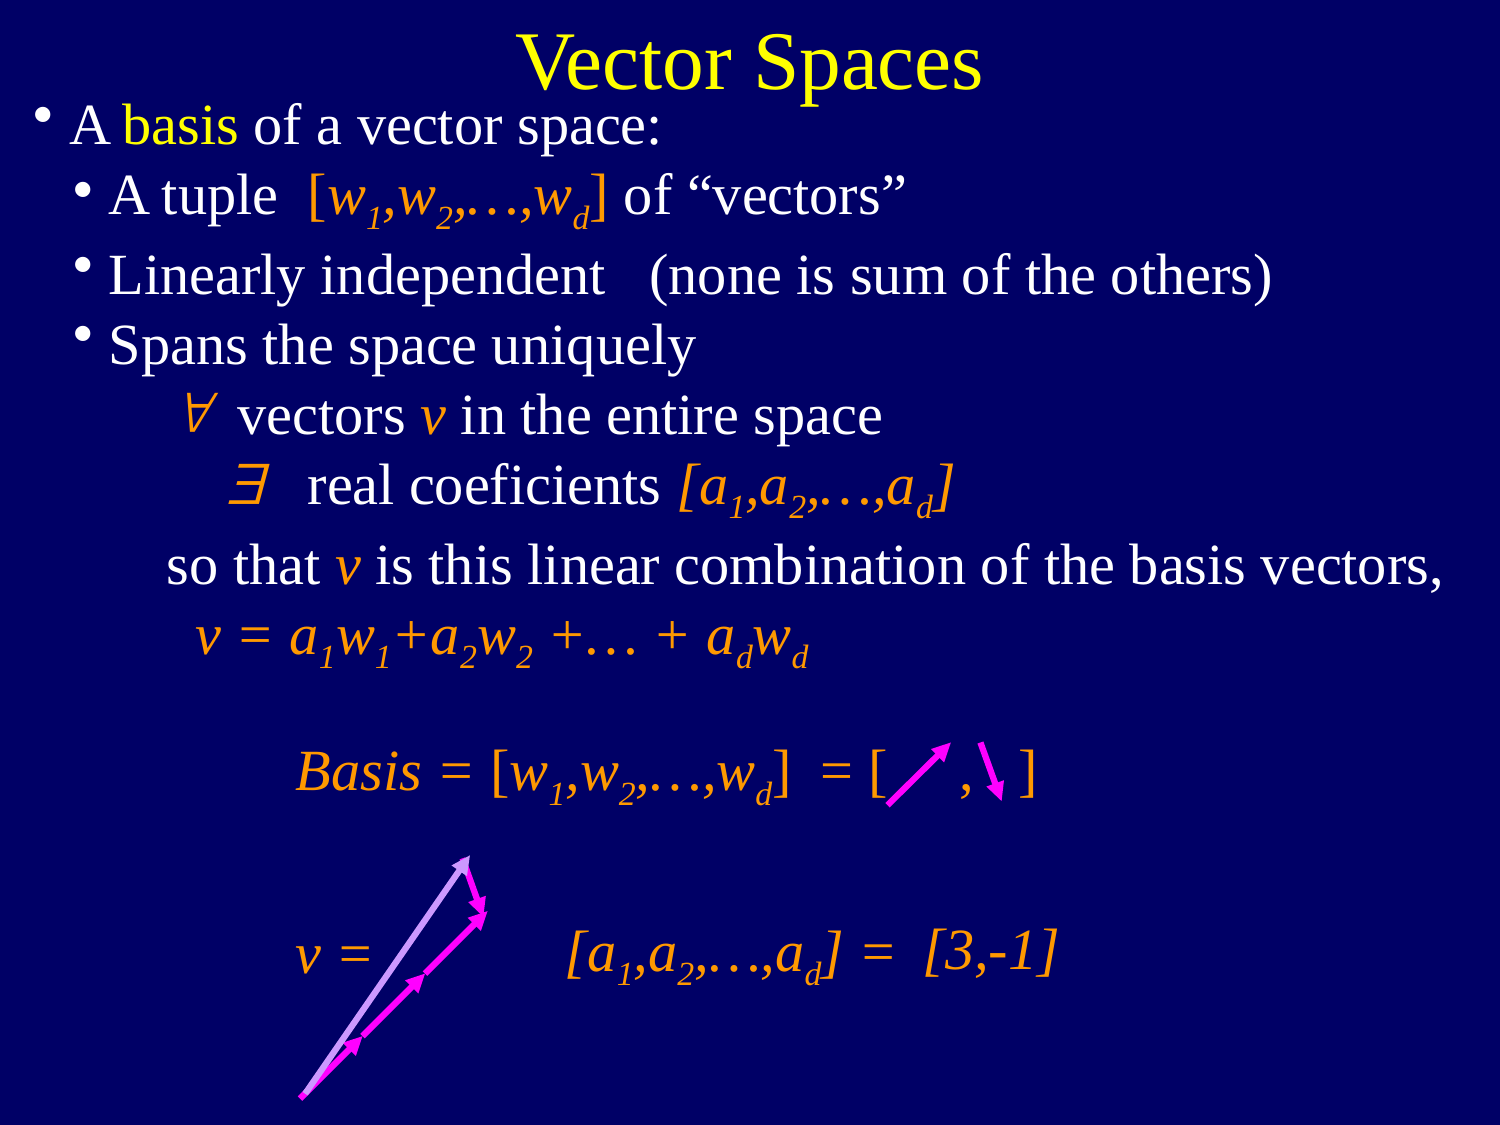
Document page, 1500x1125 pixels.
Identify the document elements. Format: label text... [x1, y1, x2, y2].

text_box [a1,a2,…,ad] = [550, 905, 914, 1000]
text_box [279, 855, 471, 1094]
text_box A basis of a vector space: A tuple [w1,w2,…,wd] of “vectors” Linearly independent (none is sum of the others) Spans the space uniquely " vectors v in the entire space $ real coeficients [a1,a2,…,ad] so that v is this linear combination of the basis vectors, v = a1w1+a2w2 +… + adwd [18, 79, 1460, 683]
title Vector Spaces [112, 0, 1388, 79]
text_box [3,-1] [907, 903, 1076, 989]
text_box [272, 724, 1062, 812]
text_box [473, 857, 488, 1099]
